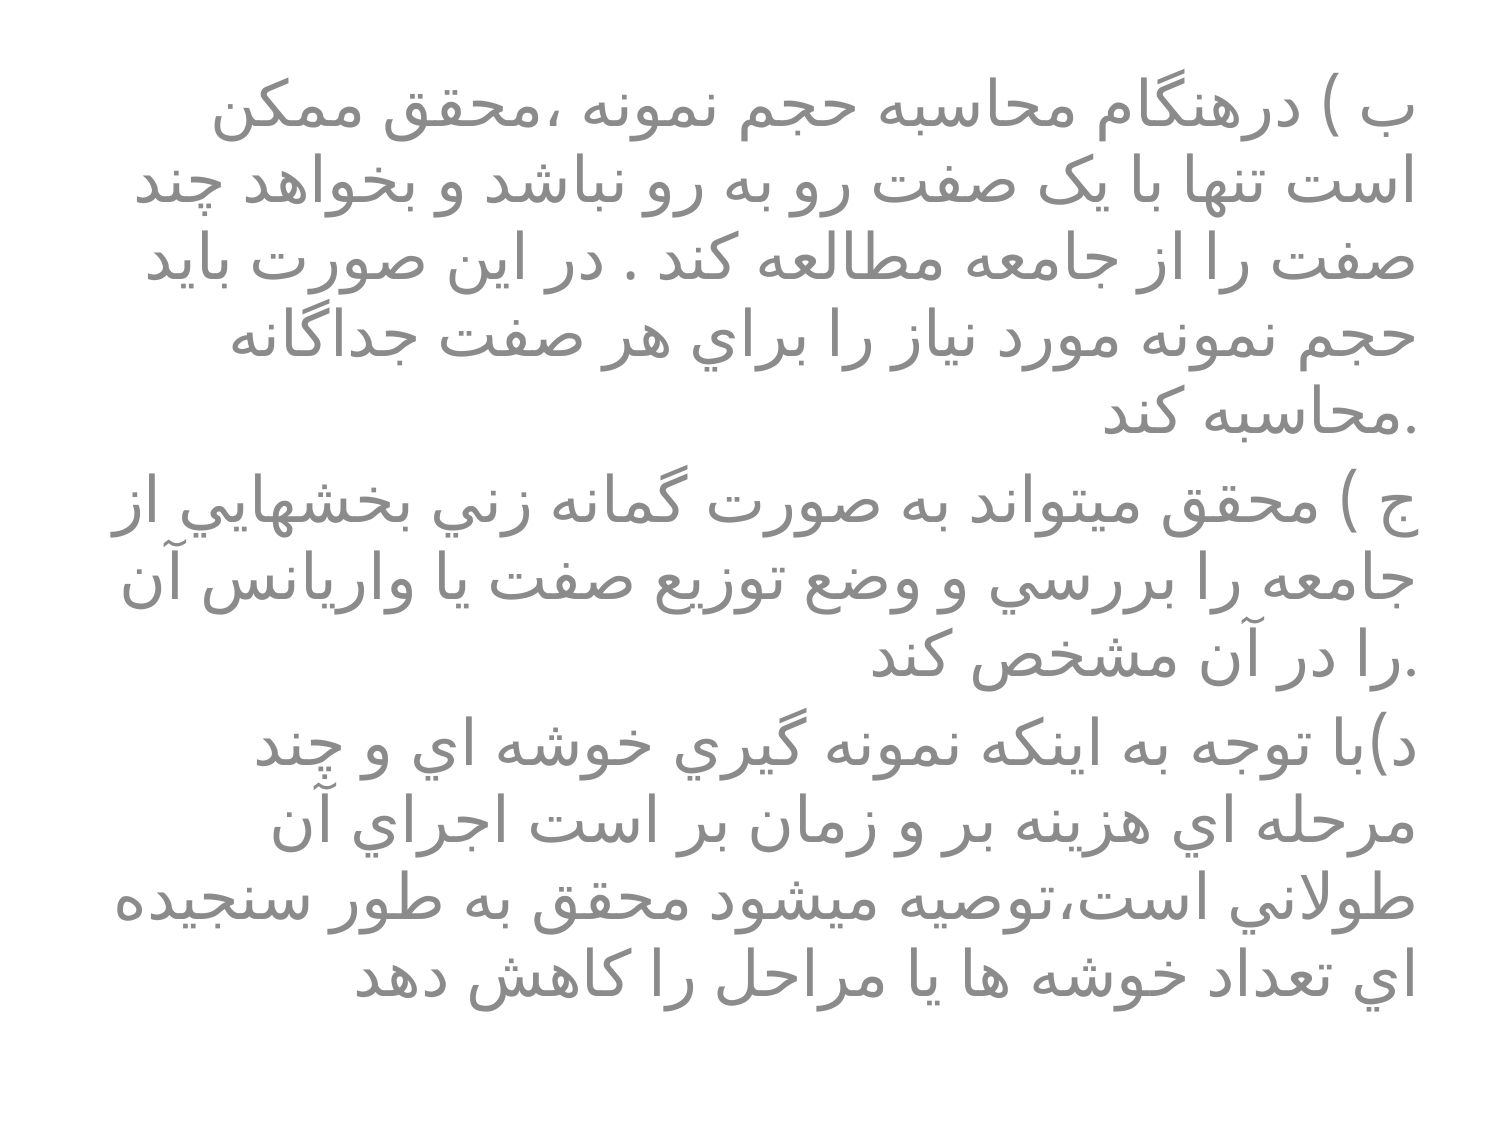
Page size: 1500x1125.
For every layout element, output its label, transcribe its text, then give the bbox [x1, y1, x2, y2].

subtitle ب ) درهنگام محاسبه حجم نمونه ،محقق ممکن است تنها با يک صفت رو به رو نباشد و بخواهد چند صفت را از جامعه مطالعه کند . در اين صورت بايد حجم نمونه مورد نياز را براي هر صفت جداگانه محاسبه کند. ج ) محقق ميتواند به صورت گمانه زني بخشهايي از جامعه را بررسي و وضع توزيع صفت يا واريانس آن را در آن مشخص کند. د)با توجه به اينکه نمونه گيري خوشه اي و چند مرحله اي هزينه بر و زمان بر است اجراي آن طولاني است،توصيه ميشود محقق به طور سنجيده اي تعداد خوشه ها يا مراحل را کاهش دهد [76, 54, 1436, 1035]
